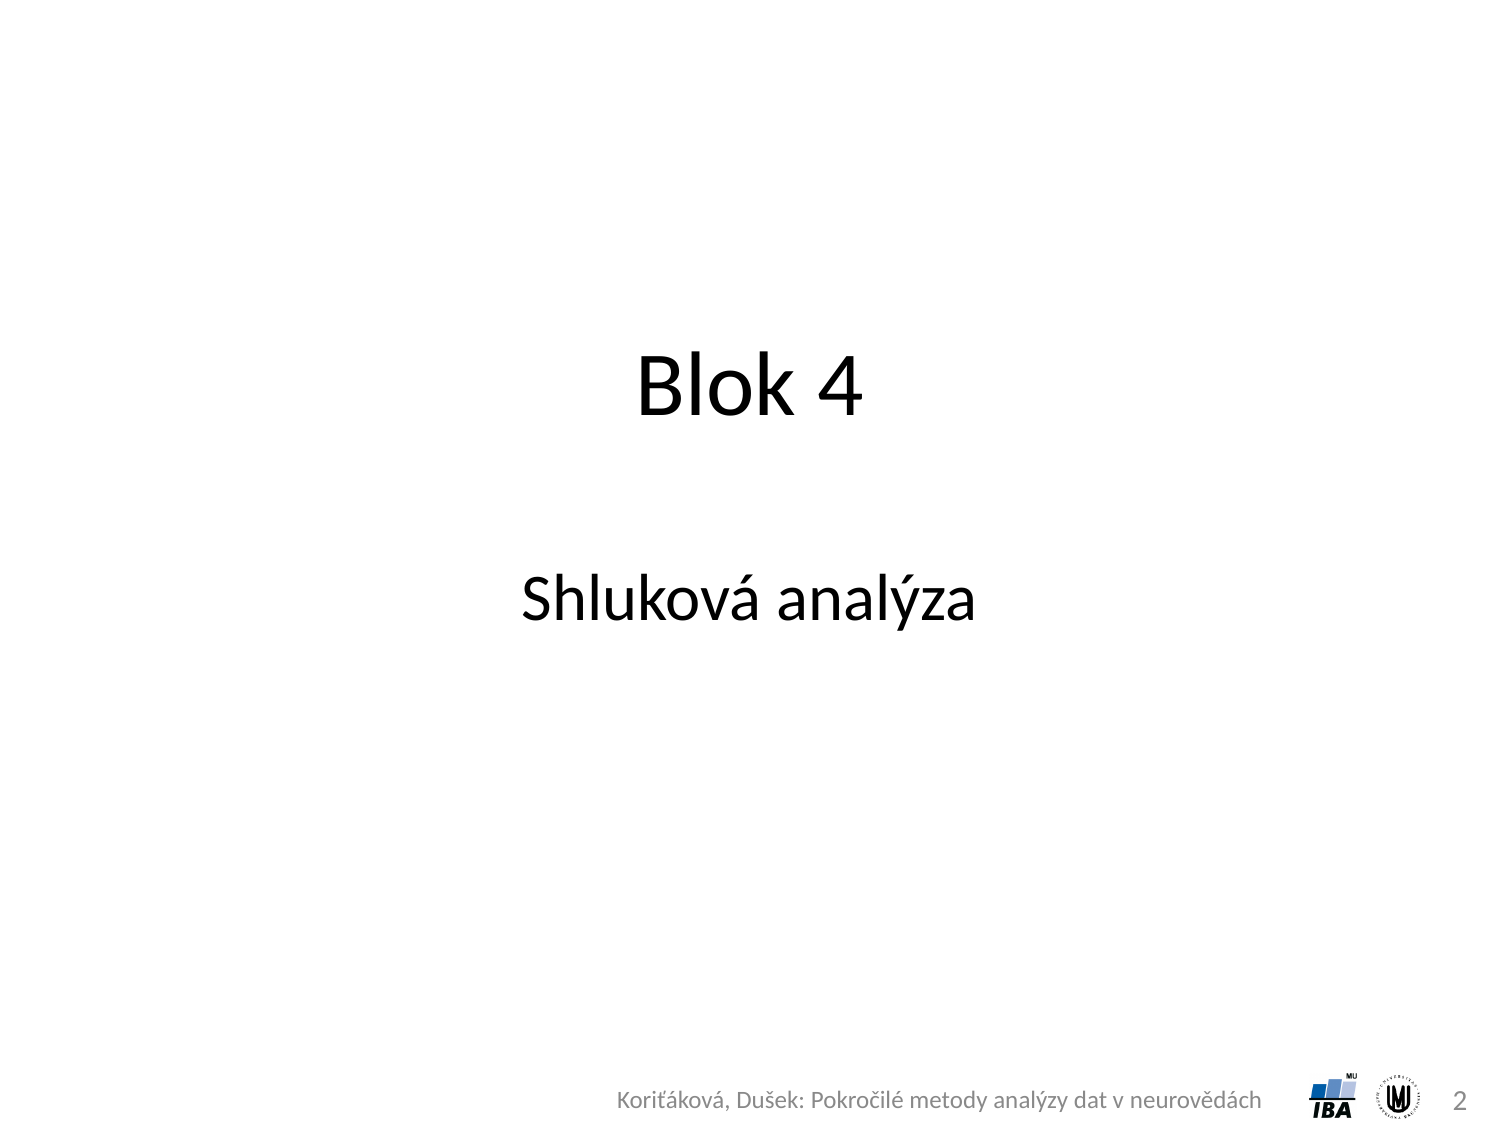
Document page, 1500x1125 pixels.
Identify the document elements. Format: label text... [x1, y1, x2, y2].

title Blok 4 [112, 258, 1388, 500]
subtitle Shluková analýza [225, 546, 1275, 835]
slide_number 2 [1132, 1072, 1483, 1125]
